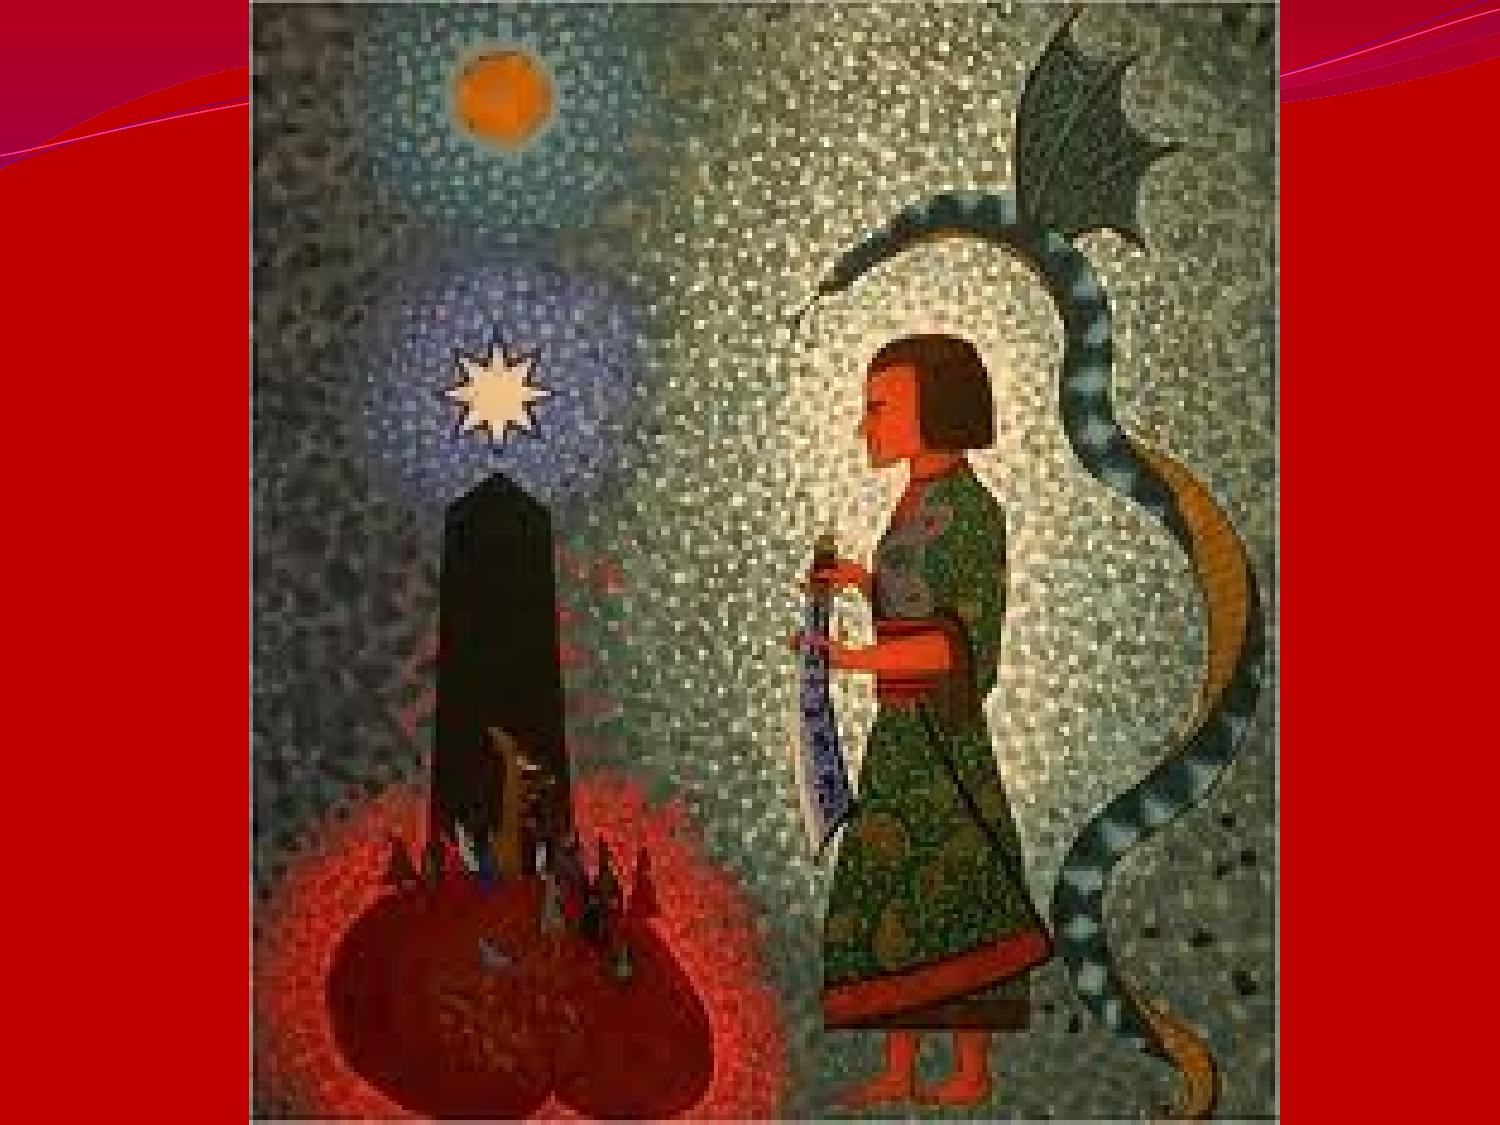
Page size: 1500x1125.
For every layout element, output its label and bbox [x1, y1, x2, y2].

picture [249, 0, 1280, 1125]
